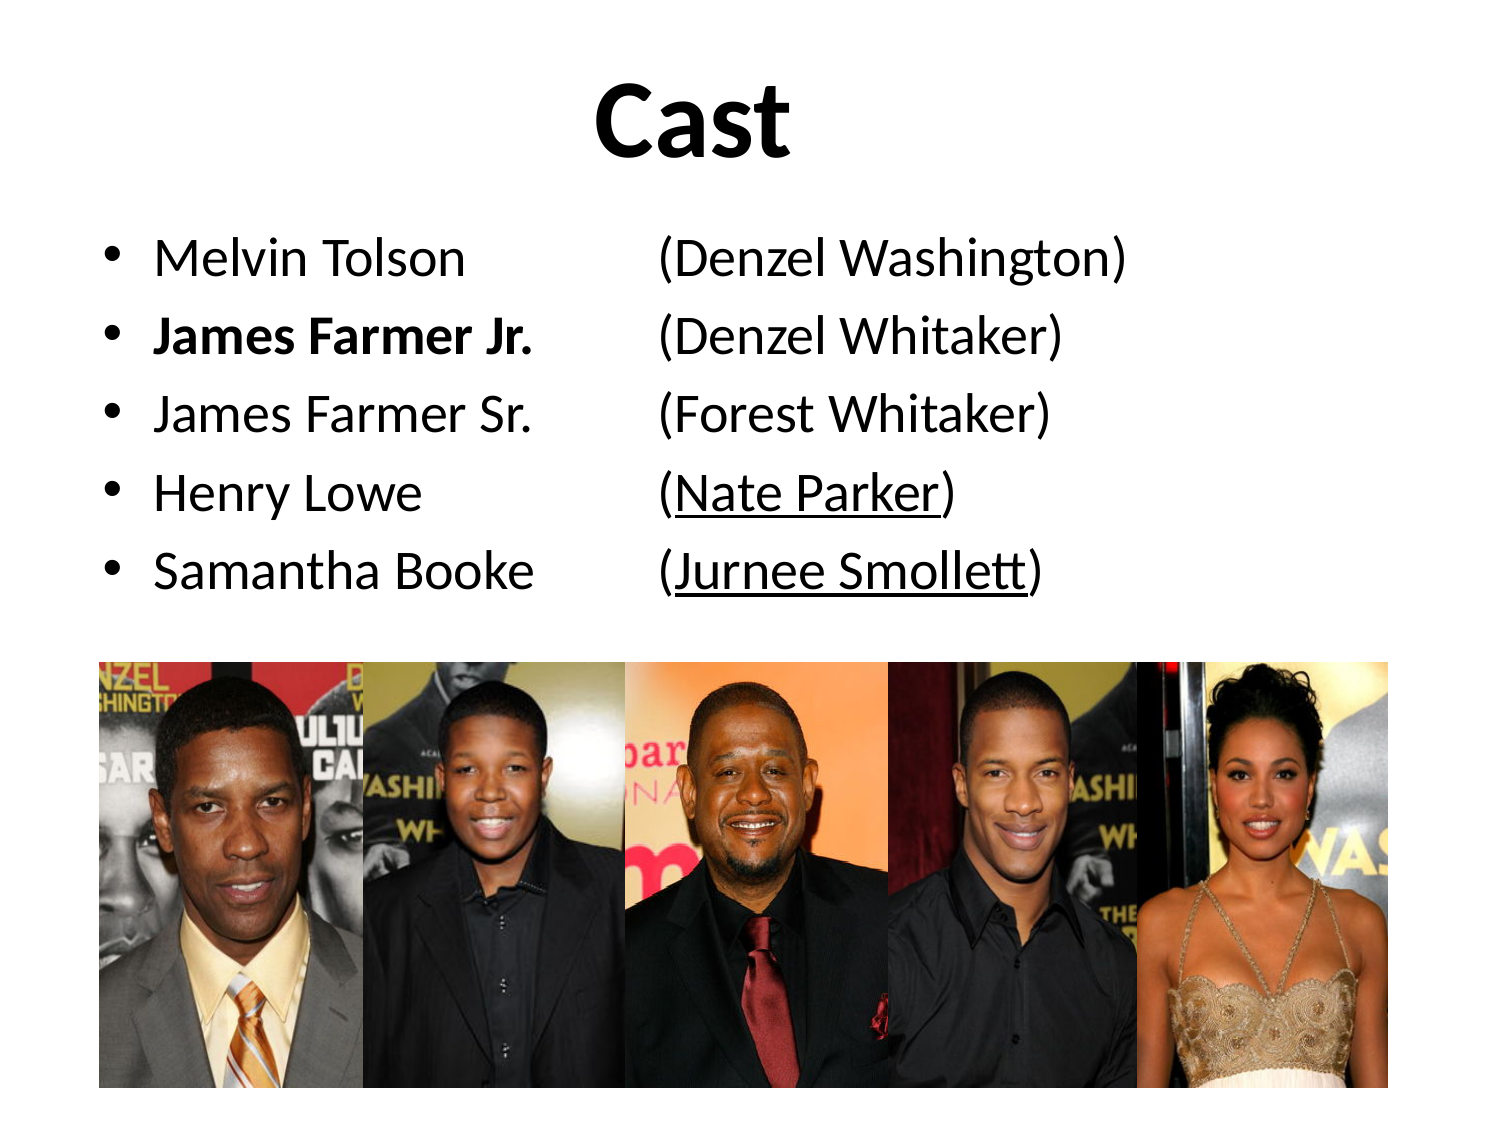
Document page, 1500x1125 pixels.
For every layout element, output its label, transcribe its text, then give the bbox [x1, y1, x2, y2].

text_box Cast [49, 37, 1338, 188]
picture [99, 662, 1388, 1088]
list Melvin Tolson (Denzel Washington) James Farmer Jr. (Denzel Whitaker) James Farmer Sr. (Forest Whitaker) Henry Lowe (Nate Parker) Samantha Booke (Jurnee Smollett) [87, 212, 1376, 613]
